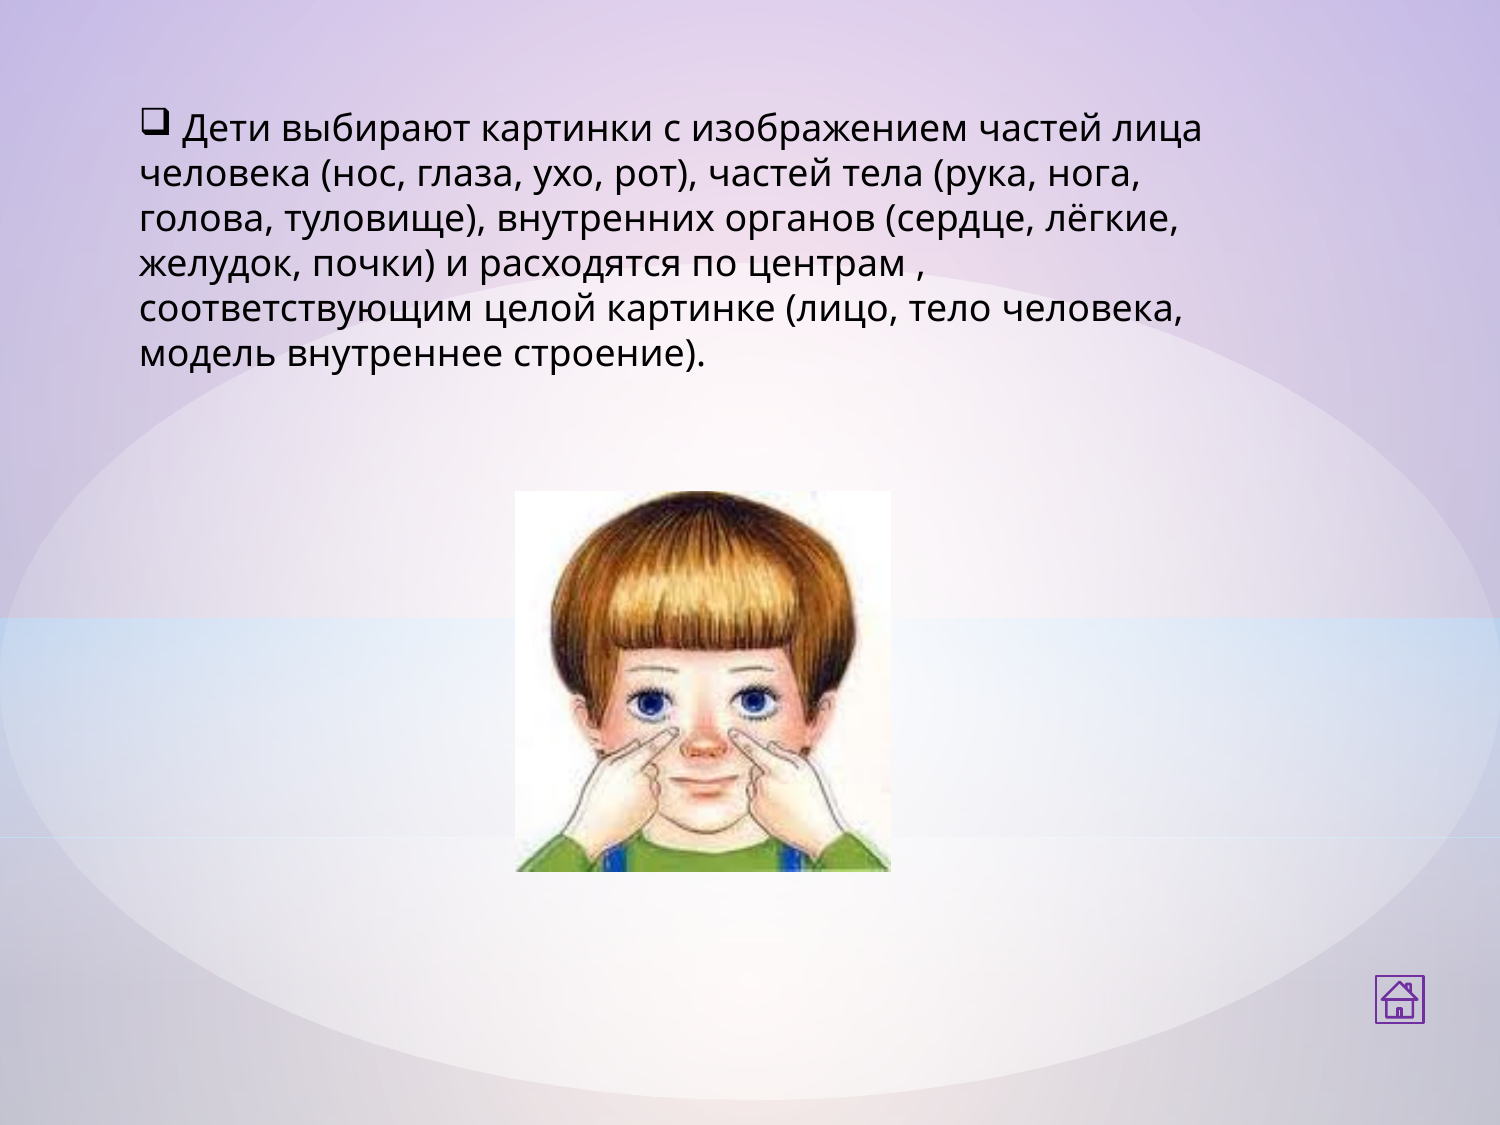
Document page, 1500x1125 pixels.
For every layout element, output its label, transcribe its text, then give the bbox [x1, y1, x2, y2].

picture [515, 491, 891, 872]
text_box Дети выбирают картинки с изображением частей лица человека (нос, глаза, ухо, рот), частей тела (рука, нога, голова, туловище), внутренних органов (сердце, лёгкие, желудок, почки) и расходятся по центрам , соответствующим целой картинке (лицо, тело человека, модель внутреннее строение). [123, 96, 1282, 427]
text_box [1375, 975, 1425, 1024]
